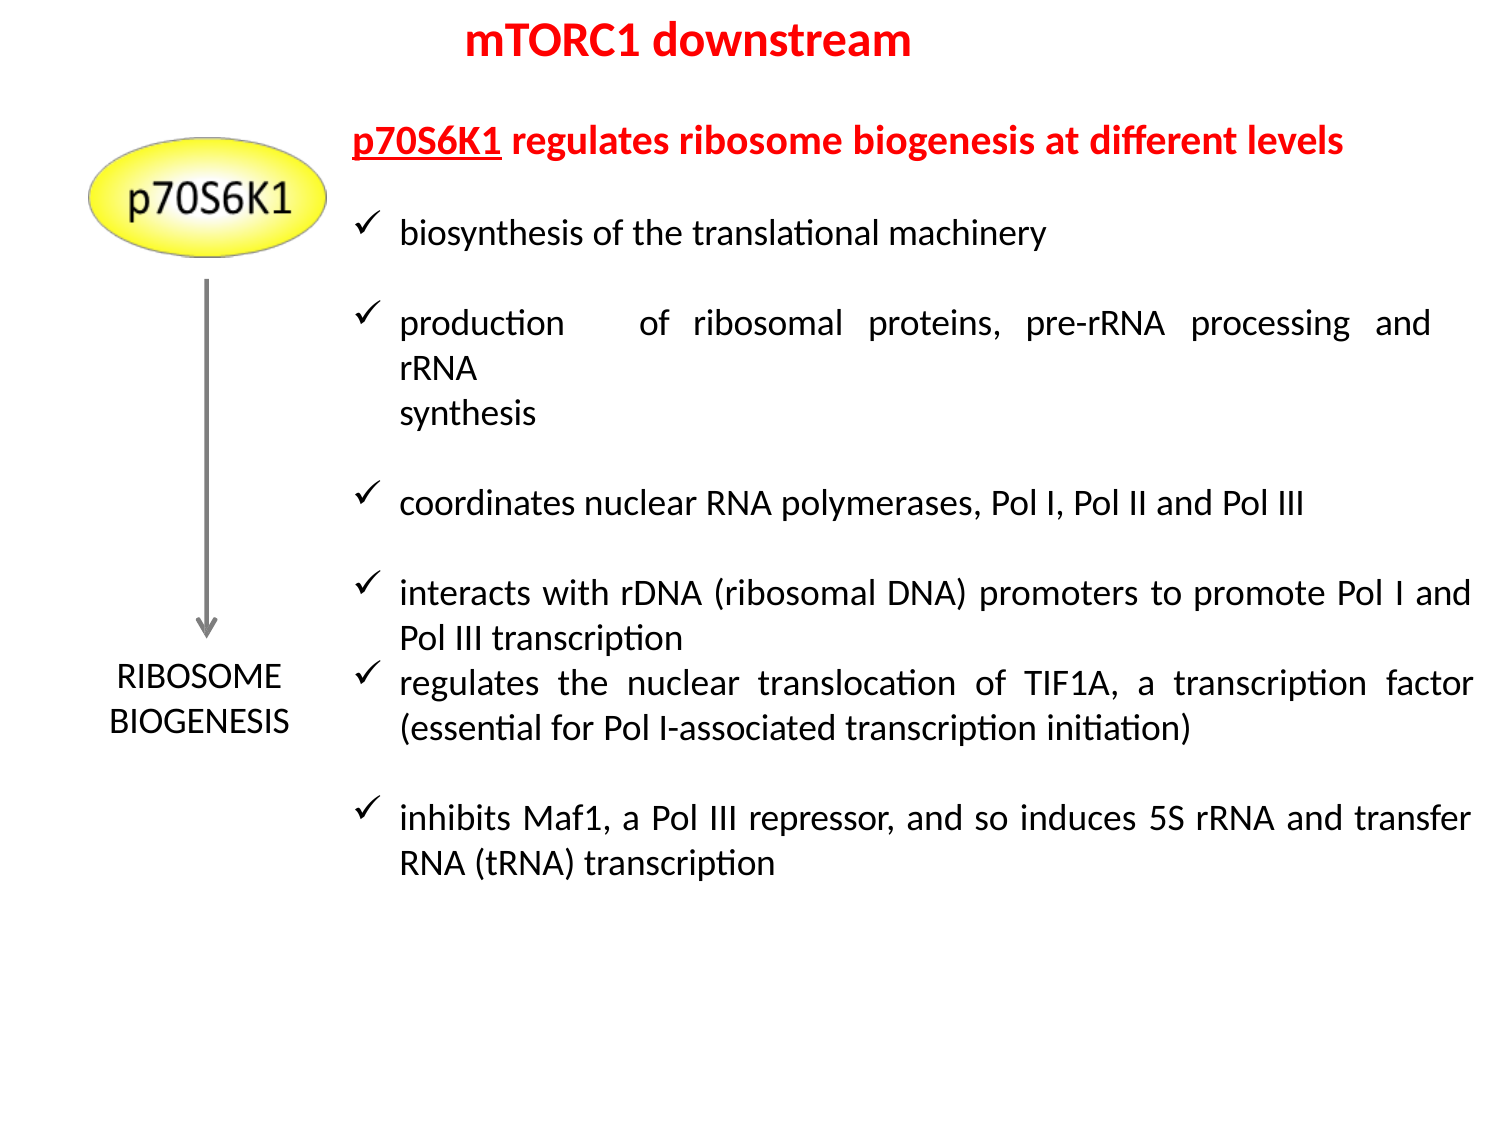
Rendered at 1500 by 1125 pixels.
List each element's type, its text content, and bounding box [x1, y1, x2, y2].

text_box p70S6K1 regulates ribosome biogenesis at different levels biosynthesis of the translational machinery production of ribosomal proteins, pre-rRNA processing and rRNA synthesis coordinates nuclear RNA polymerases, Pol I, Pol II and Pol III interacts with rDNA (ribosomal DNA) promoters to promote Pol I and Pol III transcription [350, 110, 1488, 656]
picture [88, 136, 328, 258]
title mTORC1 downstream [219, 4, 1248, 195]
text_box inhibits Maf1, a Pol III repressor, and so induces 5S rRNA and transfer RNA (tRNA) transcription [350, 791, 1488, 884]
text_box regulates the nuclear translocation of TIF1A, a transcription factor (essential for Pol I-associated transcription initiation) [350, 656, 1488, 749]
text_box [195, 278, 218, 639]
text_box RIBOSOME BIOGENESIS [107, 648, 295, 741]
